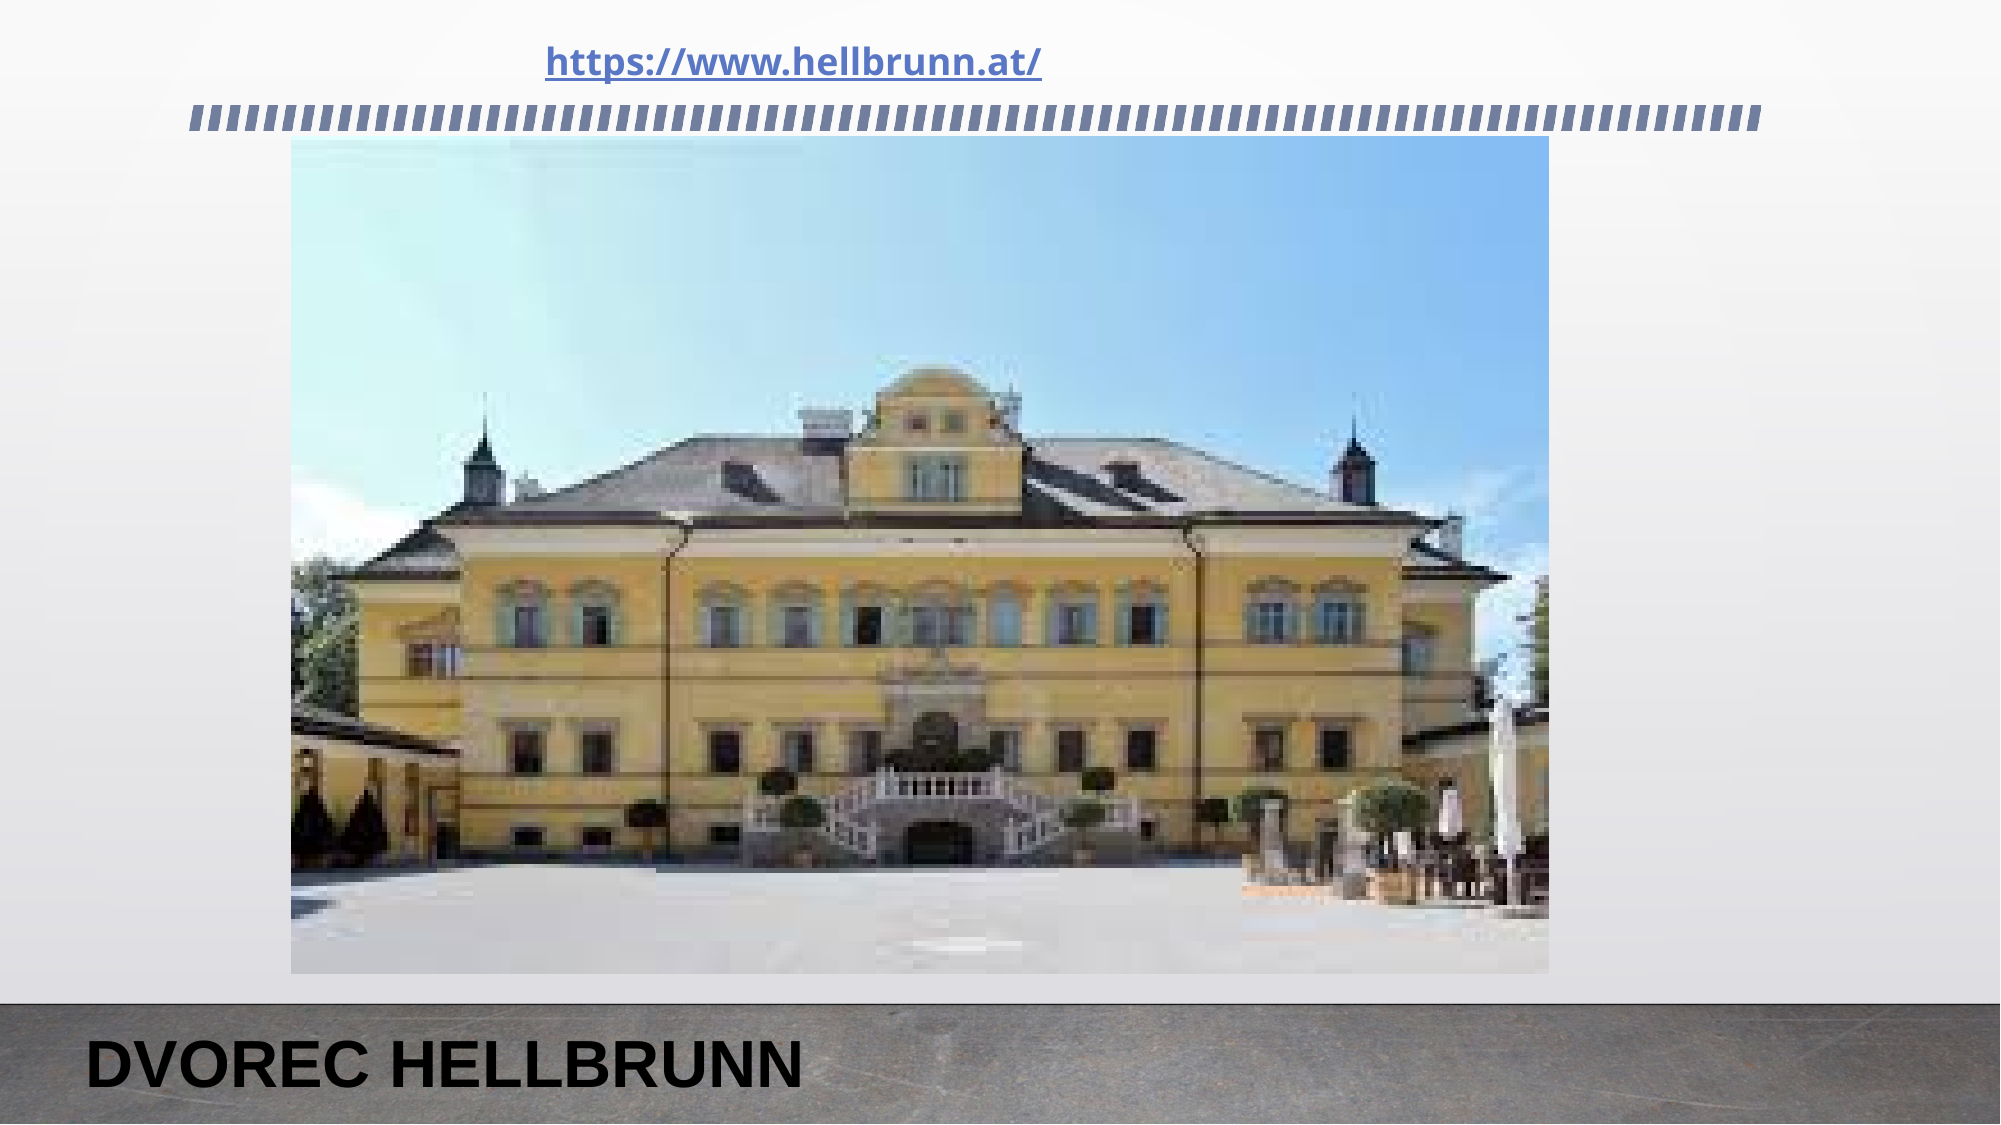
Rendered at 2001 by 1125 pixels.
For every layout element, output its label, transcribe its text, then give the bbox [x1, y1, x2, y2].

title DVOREC HELLBRUNN [70, 1022, 2000, 1125]
text_box https://www.hellbrunn.at/ [530, 30, 1811, 142]
picture [0, 1004, 2000, 1124]
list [291, 136, 1549, 974]
